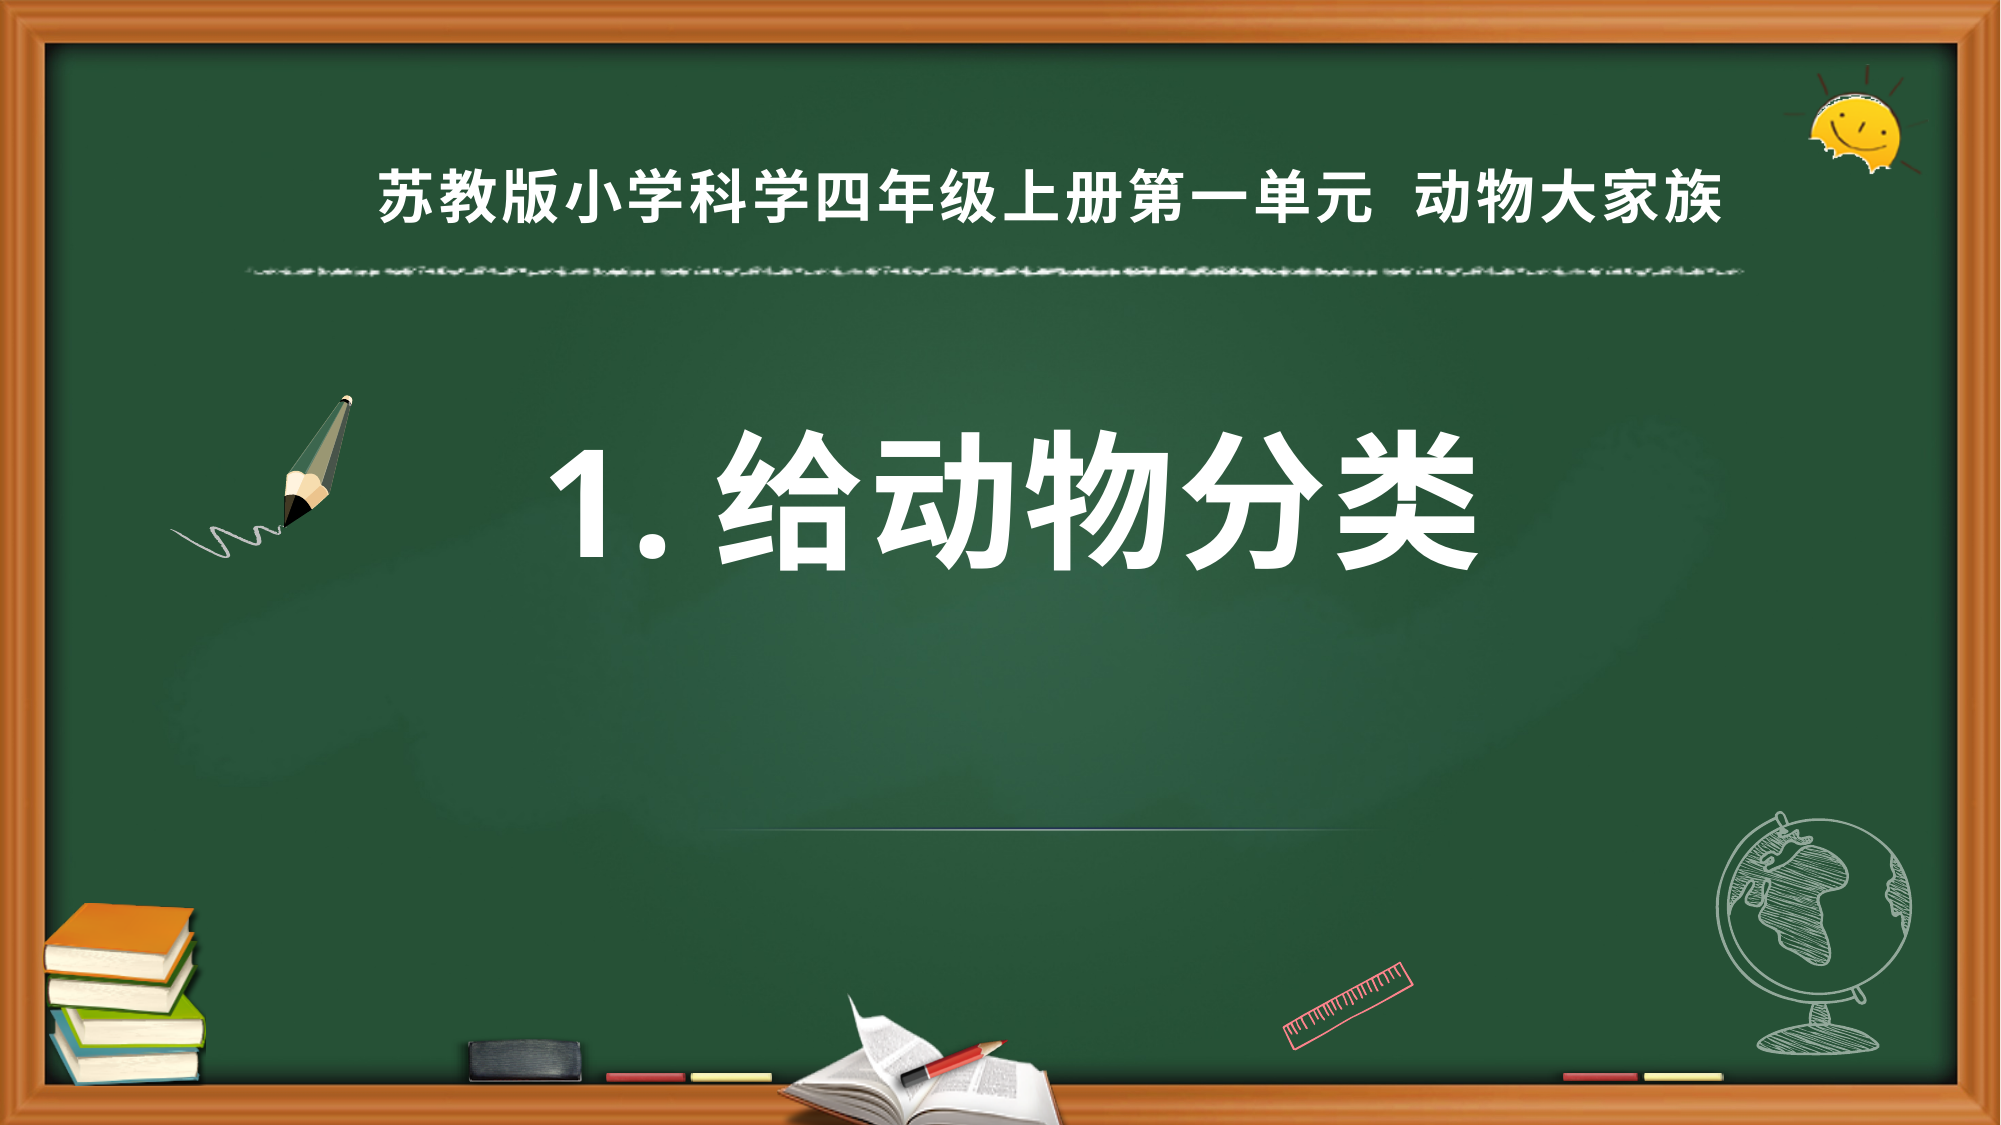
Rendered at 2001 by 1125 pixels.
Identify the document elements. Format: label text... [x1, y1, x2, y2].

text_box [1715, 811, 1913, 1056]
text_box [169, 394, 361, 559]
picture [0, 0, 2001, 1125]
text_box 苏教版小学科学四年级上册第一单元 动物大家族 [361, 152, 1717, 238]
text_box [1282, 961, 1414, 1051]
text_box 1.给动物分类 [526, 400, 1498, 596]
